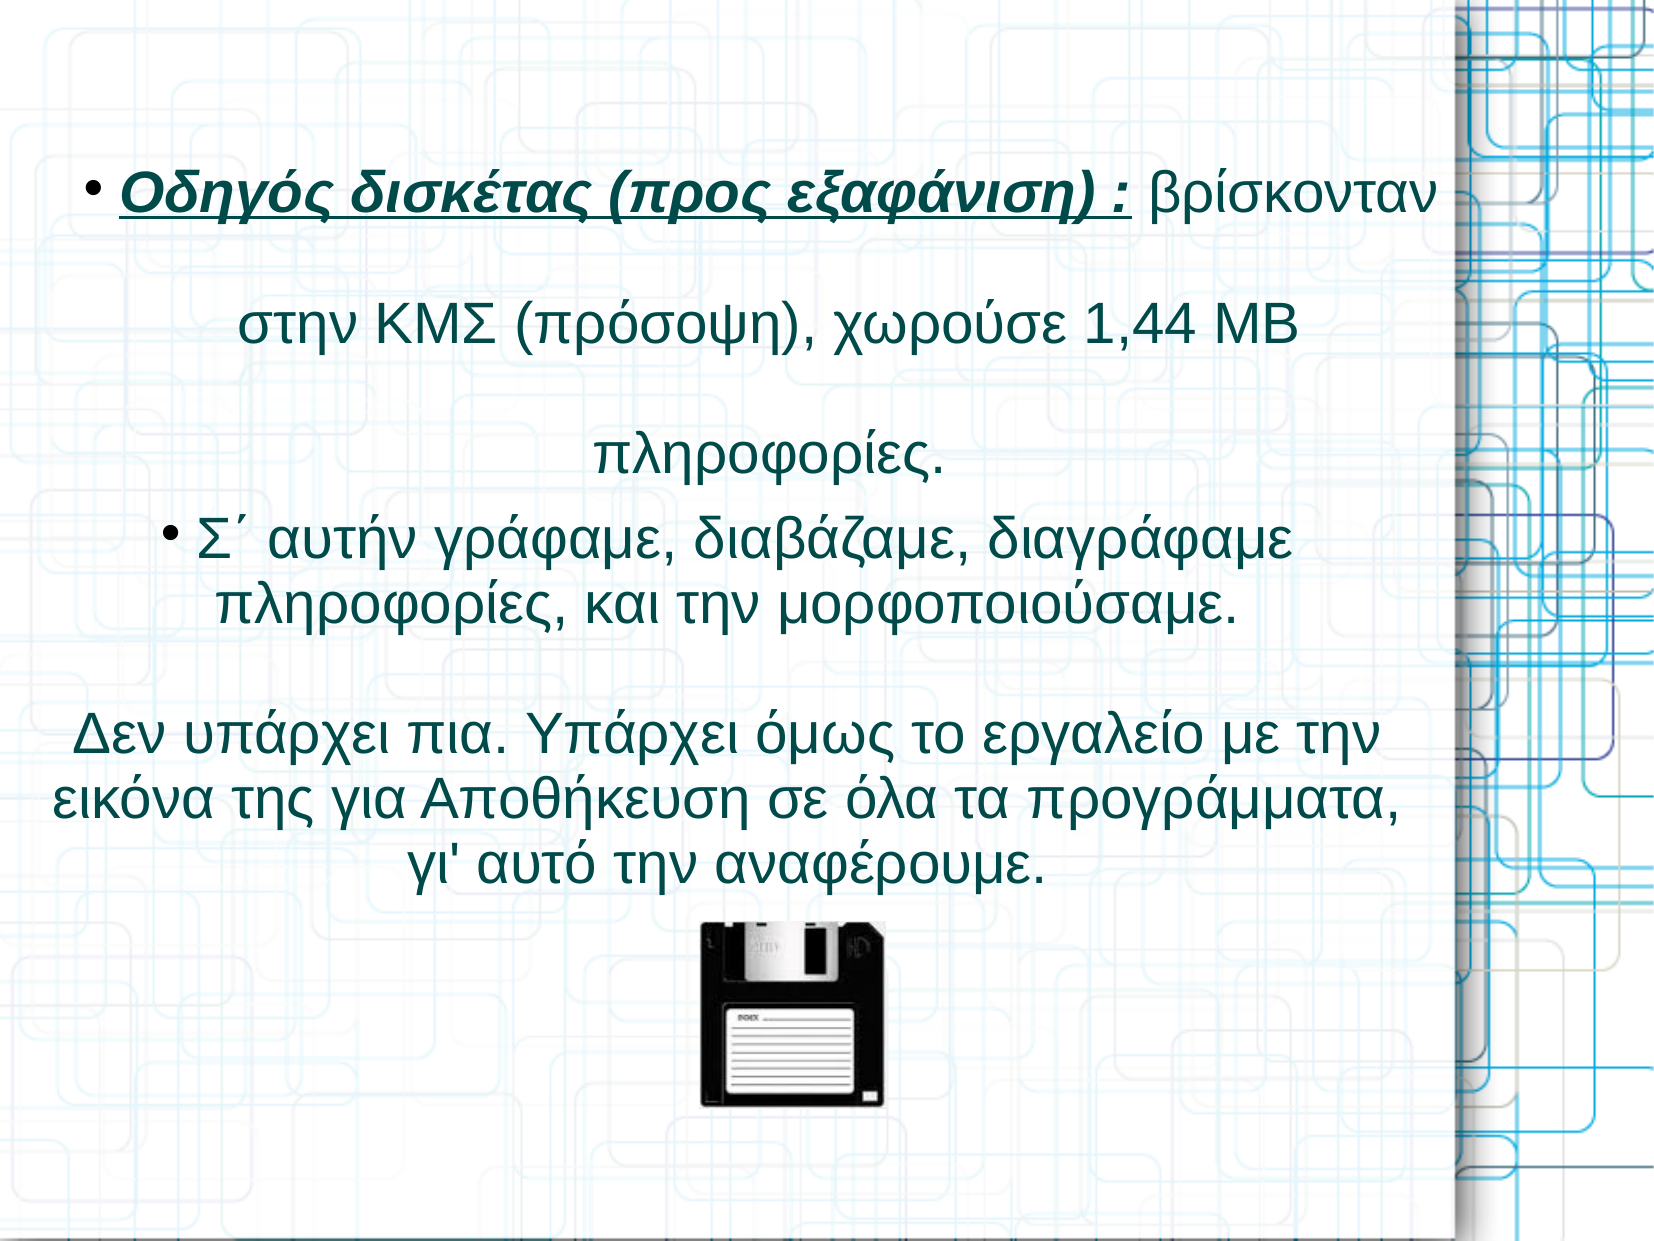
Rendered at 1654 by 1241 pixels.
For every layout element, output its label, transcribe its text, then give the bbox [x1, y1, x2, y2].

text_box Σ΄ αυτήν γράφαμε, διαβάζαμε, διαγράφαμε πληροφορίες, και την μορφοποιούσαμε. Δεν υπάρχει πια. Υπάρχει όμως το εργαλείο με την εικόνα της για Αποθήκευση σε όλα τα προγράμματα, γι' αυτό την αναφέρουμε. [36, 505, 1419, 895]
text_box Οδηγός δισκέτας (προς εξαφάνιση) : βρίσκονταν στην ΚΜΣ (πρόσοψη), χωρούσε 1,44 ΜΒ πληροφορίες. [70, 158, 1453, 485]
picture [0, 0, 1654, 1241]
